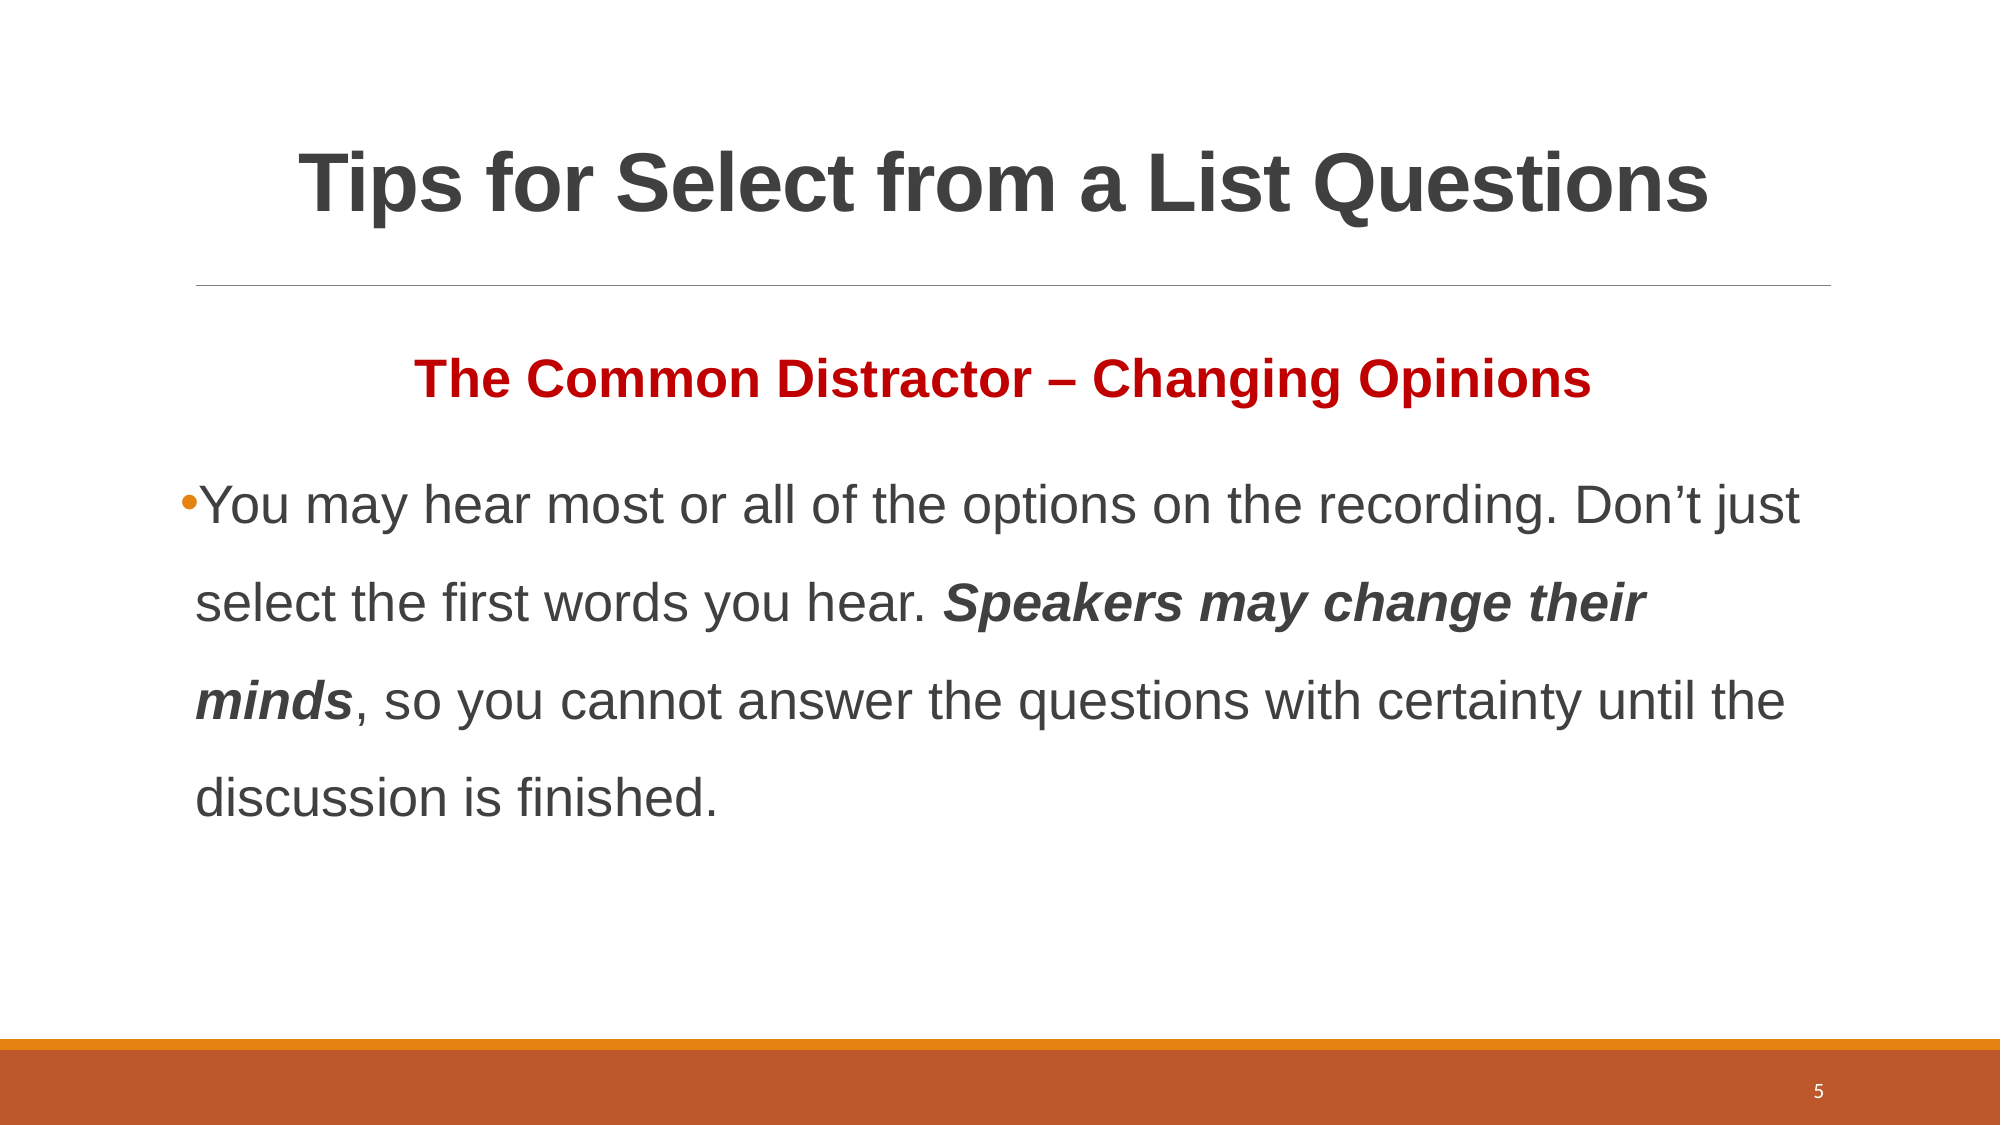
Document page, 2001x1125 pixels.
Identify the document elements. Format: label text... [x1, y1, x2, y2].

slide_number 5 [1624, 1059, 1840, 1120]
title Tips for Select from a List Questions [180, 112, 1830, 236]
list The Common Distractor – Changing Opinions You may hear most or all of the options on the recording. Don’t just select the first words you hear. Speakers may change their minds, so you cannot answer the questions with certainty until the discussion is finished. [180, 302, 1830, 963]
